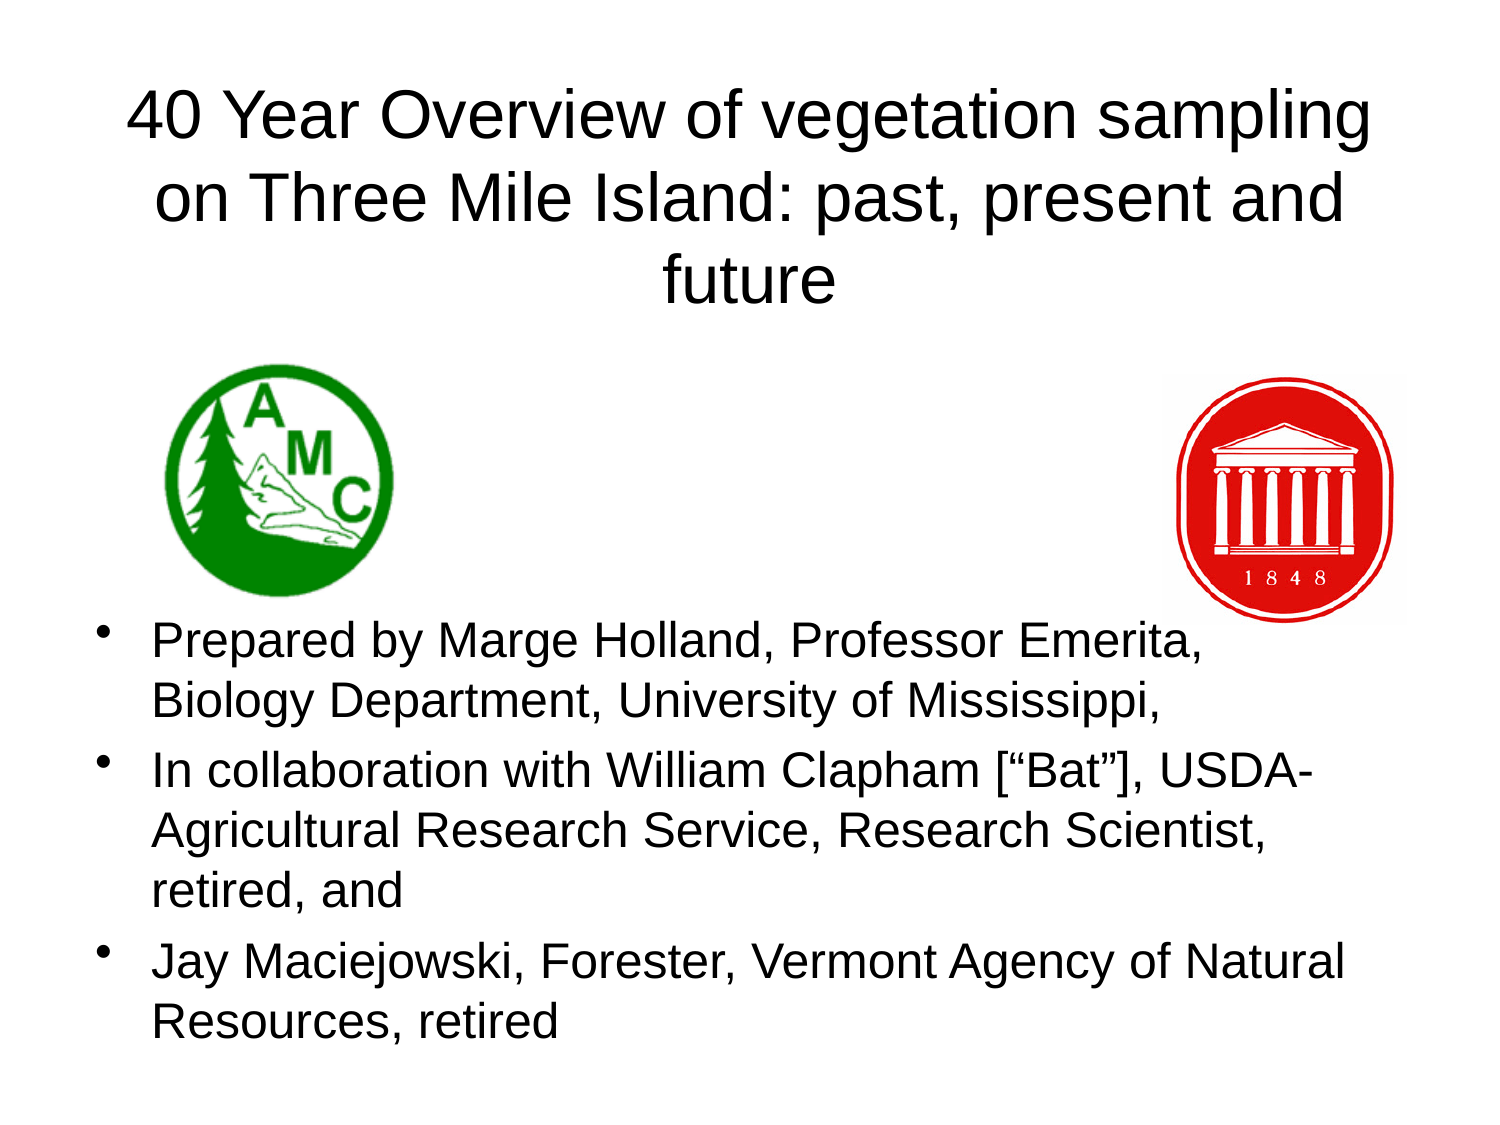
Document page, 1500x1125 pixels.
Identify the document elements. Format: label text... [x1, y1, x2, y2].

picture [162, 362, 398, 601]
list Prepared by Marge Holland, Professor Emerita, Biology Department, University of Mississippi, In collaboration with William Clapham [“Bat”], USDA-Agricultural Research Service, Research Scientist, retired, and Jay Maciejowski, Forester, Vermont Agency of Natural Resources, retired [86, 599, 1388, 1063]
picture [1162, 374, 1408, 626]
title 40 Year Overview of vegetation sampling on Three Mile Island: past, present and future [74, 61, 1426, 326]
